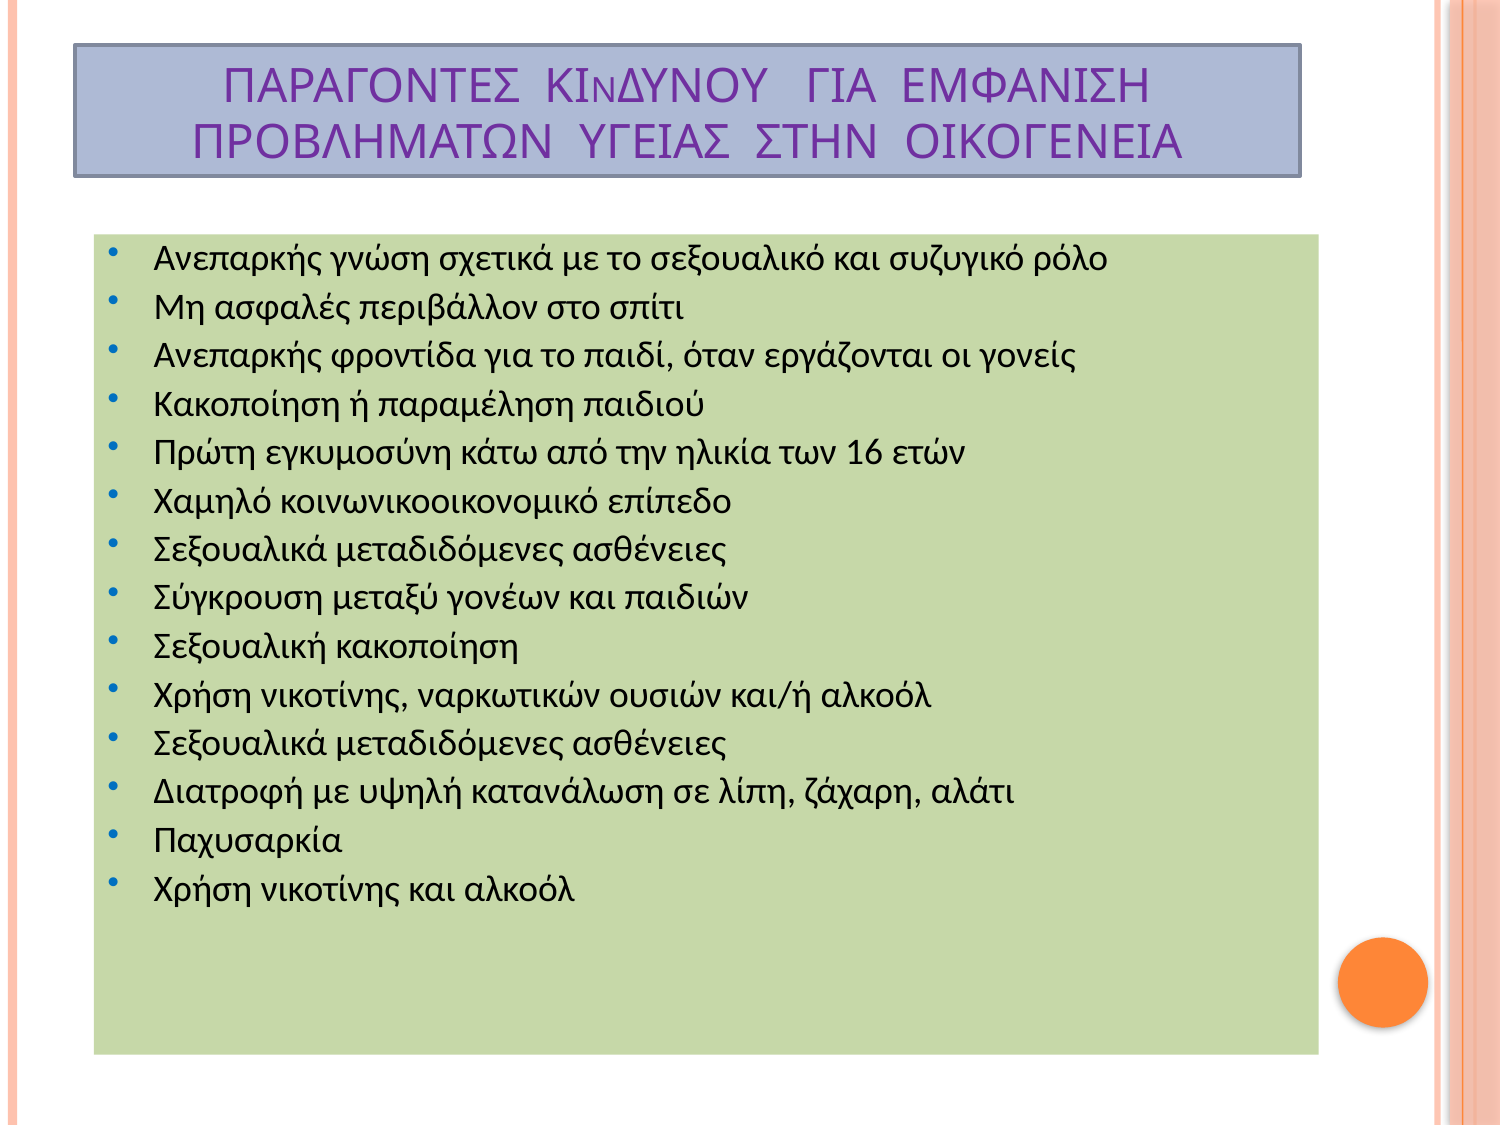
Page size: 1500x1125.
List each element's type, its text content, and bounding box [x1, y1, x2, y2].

title Παραγοντες κιΝδυνου για εμφανιςη προβληματων υγειας ςτην οικογενεια [73, 43, 1302, 178]
list Ανεπαρκής γνώση σχετικά με το σεξουαλικό και συζυγικό ρόλο Μη ασφαλές περιβάλλον στο σπίτι Ανεπαρκής φροντίδα για το παιδί, όταν εργάζονται οι γονείς Κακοποίηση ή παραμέληση παιδιού Πρώτη εγκυμοσύνη κάτω από την ηλικία των 16 ετών Χαμηλό κοινωνικοοικονομικό επίπεδο Σεξουαλικά μεταδιδόμενες ασθένειες Σύγκρουση μεταξύ γονέων και παιδιών Σεξουαλική κακοποίηση Χρήση νικοτίνης, ναρκωτικών ουσιών και/ή αλκοόλ Σεξουαλικά μεταδιδόμενες ασθένειες Διατροφή με υψηλή κατανάλωση σε λίπη, ζάχαρη, αλάτι Παχυσαρκία Χρήση νικοτίνης και αλκοόλ [93, 234, 1319, 1055]
